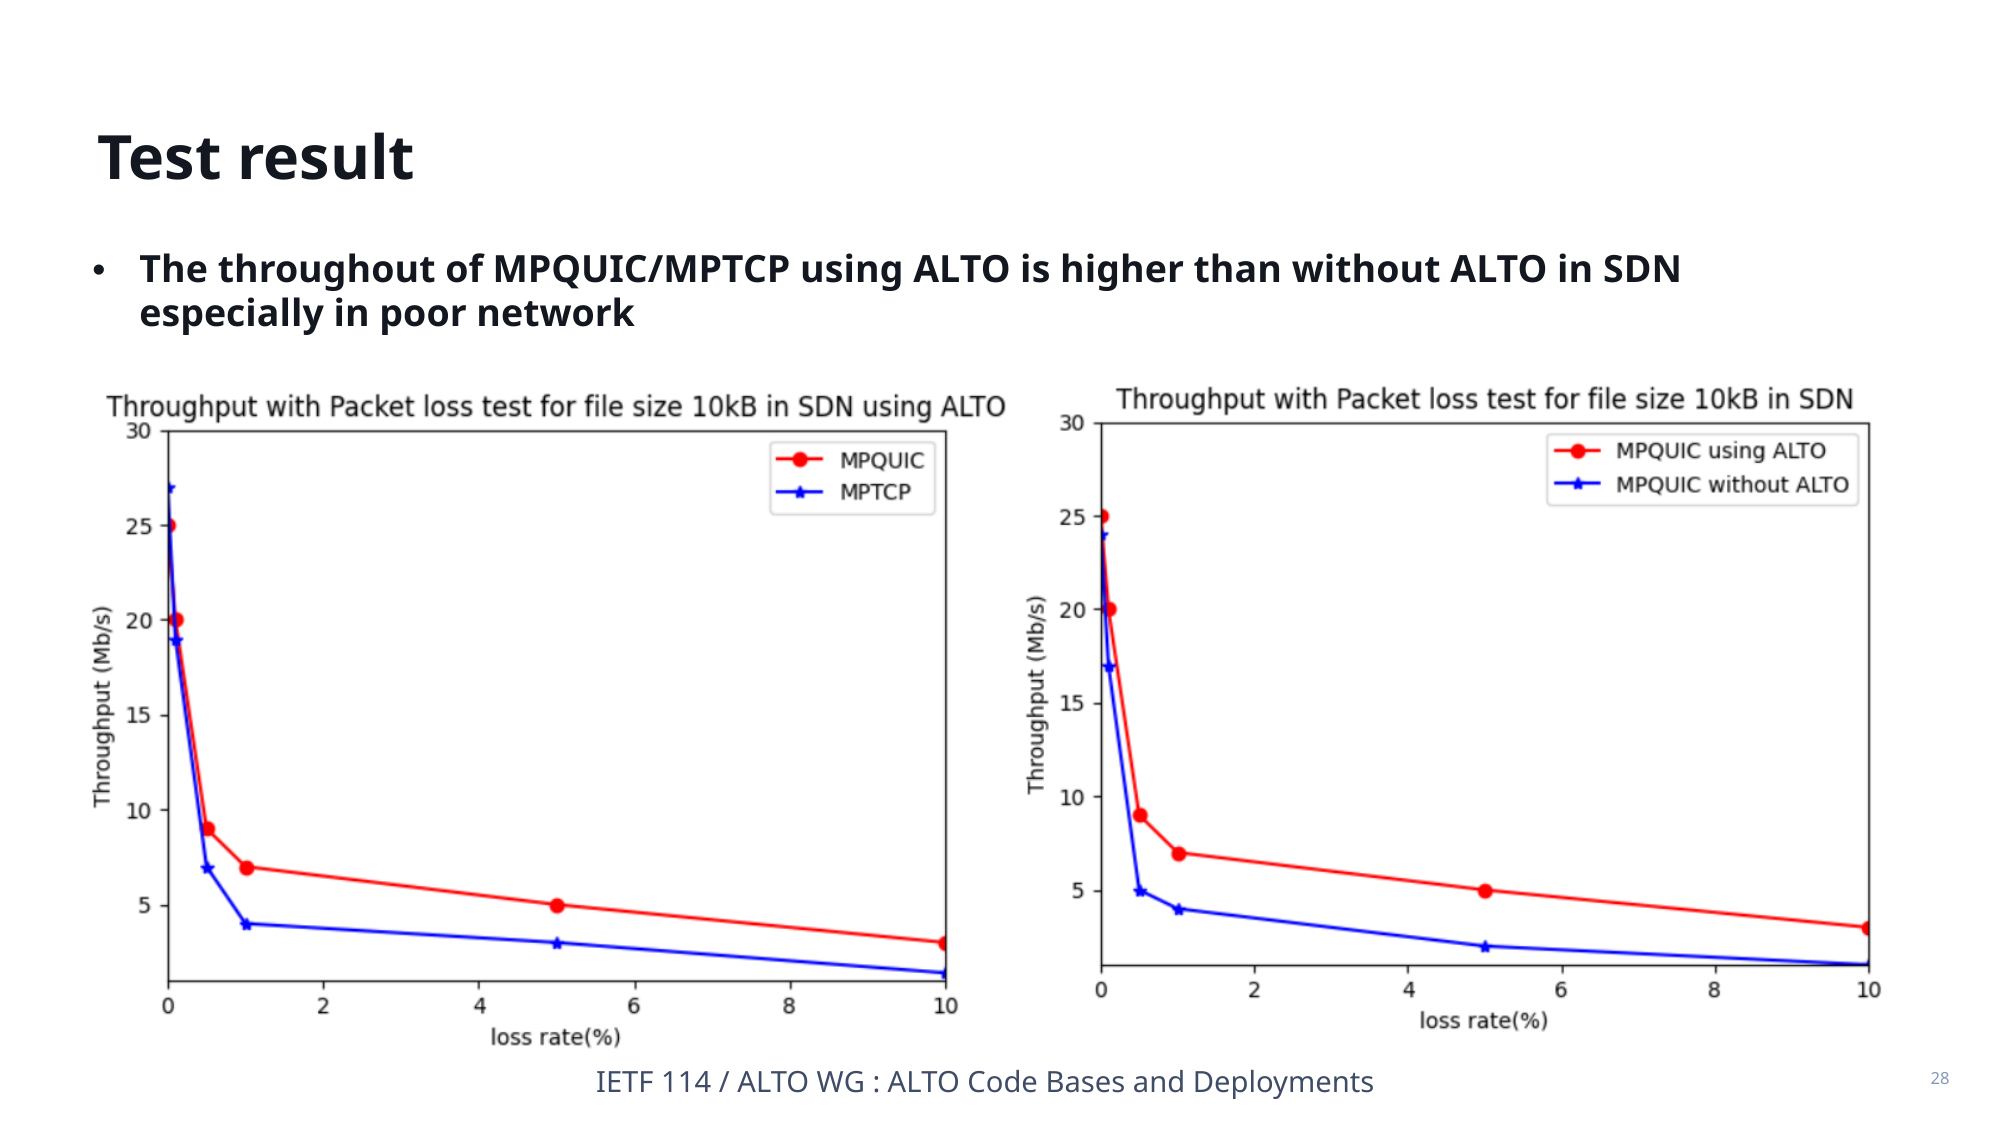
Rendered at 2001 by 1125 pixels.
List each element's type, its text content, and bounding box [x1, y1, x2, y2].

picture [79, 379, 1888, 1051]
text_box The throughout of MPQUIC/MPTCP using ALTO is higher than without ALTO in SDN especially in poor network [77, 240, 1870, 342]
text_box Test result [77, 120, 1949, 186]
